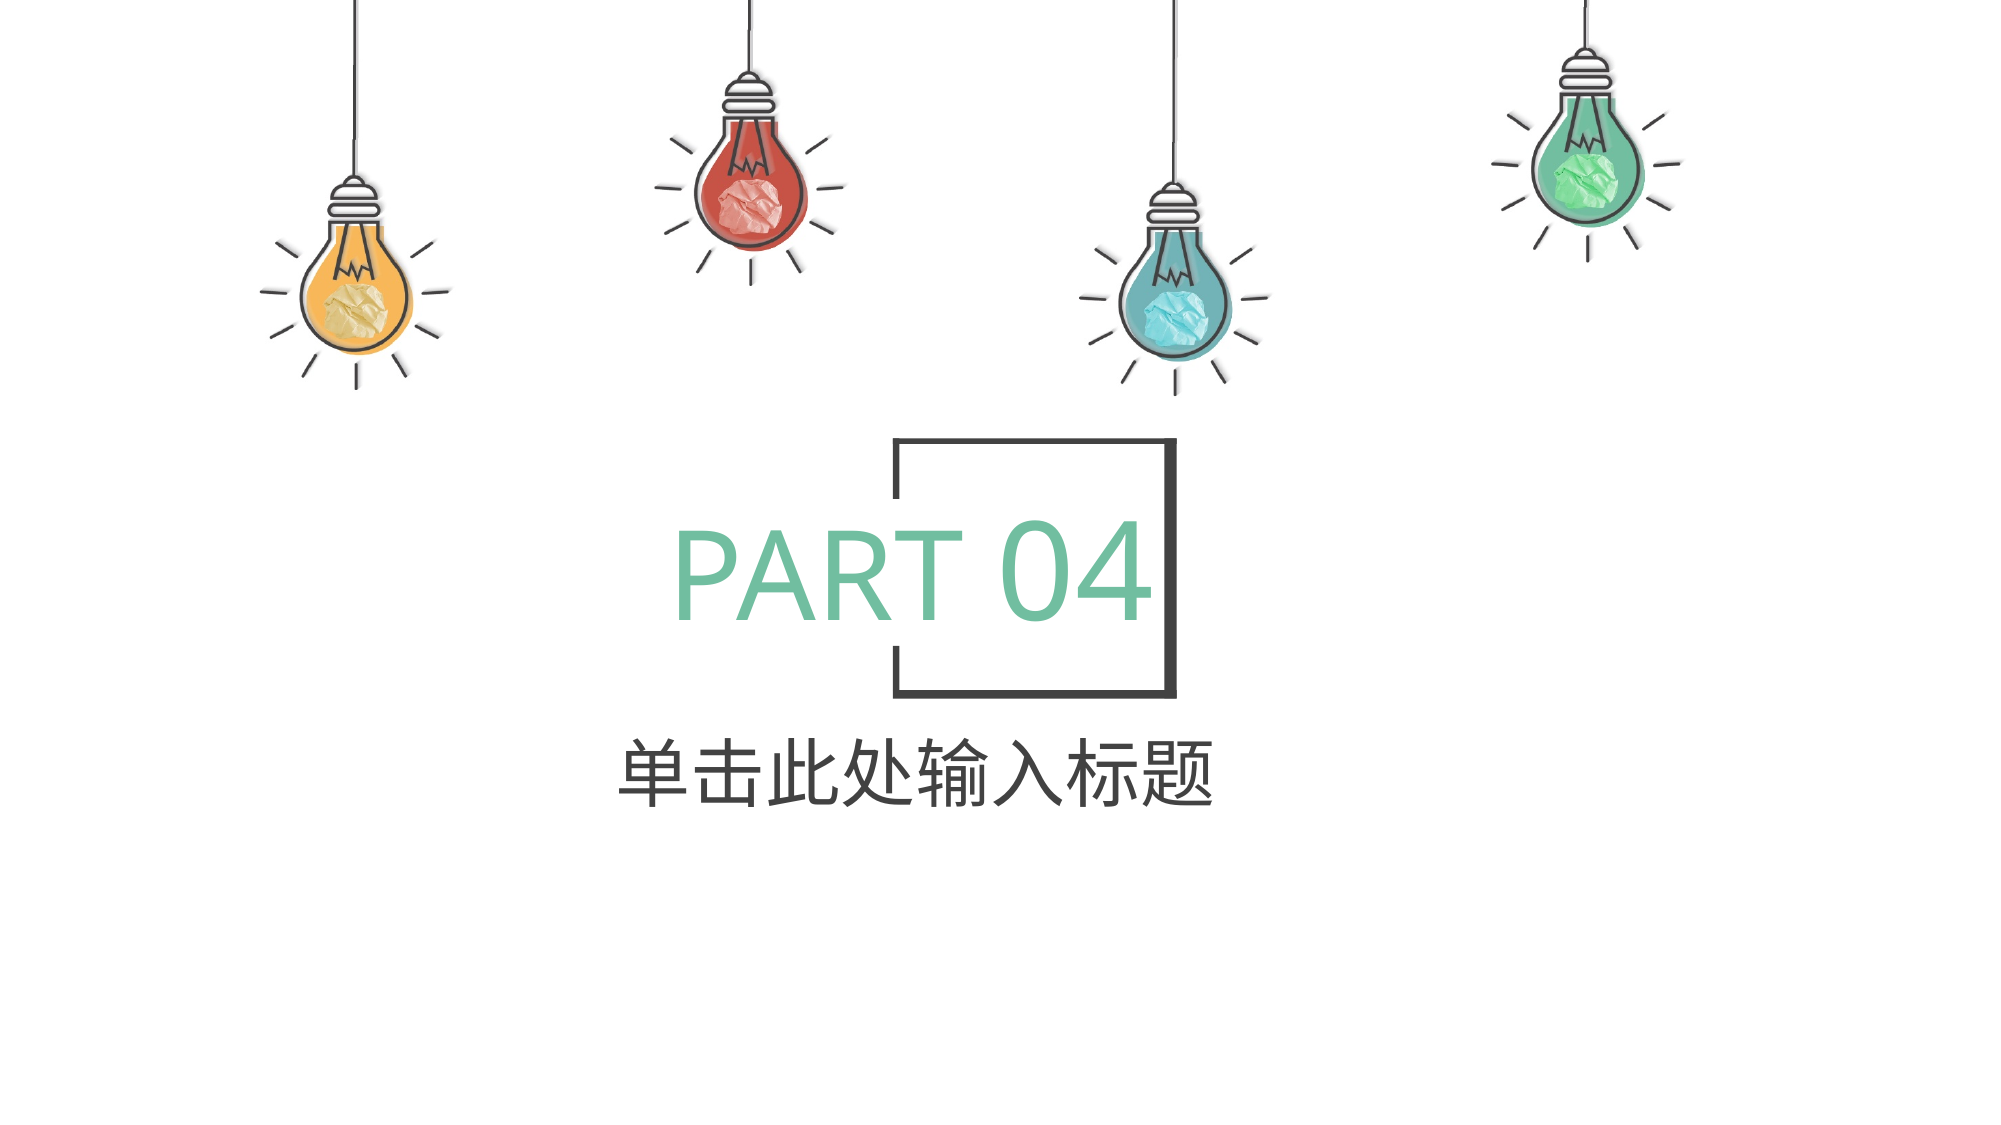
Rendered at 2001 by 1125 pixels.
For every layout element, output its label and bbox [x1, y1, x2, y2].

picture [149, 0, 1800, 825]
text_box [600, 438, 1290, 825]
